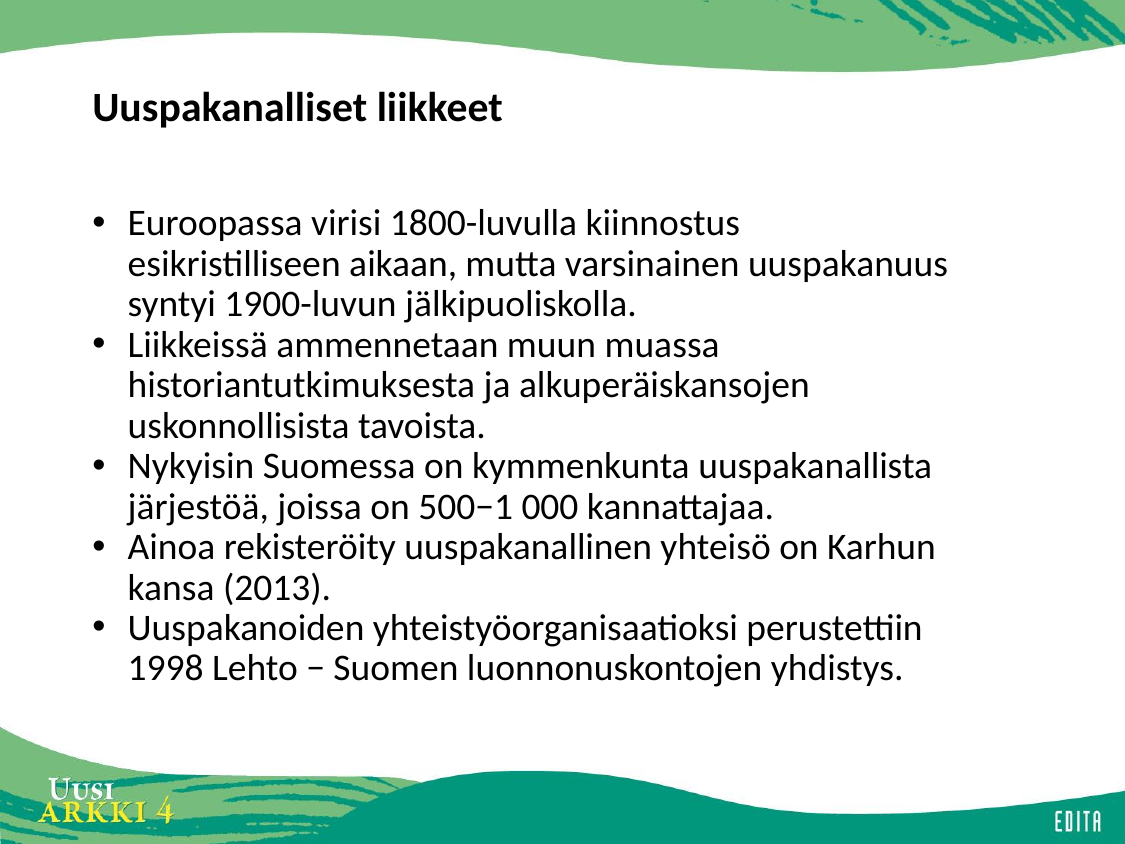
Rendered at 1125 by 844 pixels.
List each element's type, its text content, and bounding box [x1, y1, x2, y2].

picture [0, 0, 1125, 844]
title Uuspakanalliset liikkeet [77, 45, 1048, 172]
list Euroopassa virisi 1800-luvulla kiinnostus esikristilliseen aikaan, mutta varsinainen uuspakanuus syntyi 1900-luvun jälkipuoliskolla. Liikkeissä ammennetaan muun muassa historiantutkimuksesta ja alkuperäiskansojen uskonnollisista tavoista. Nykyisin Suomessa on kymmenkunta uuspakanallista järjestöä, joissa on 500−1 000 kannattajaa. Ainoa rekisteröity uuspakanallinen yhteisö on Karhun kansa (2013). Uuspakanoiden yhteistyöorganisaatioksi perustettiin 1998 Lehto − Suomen luonnonuskontojen yhdistys. [77, 196, 973, 736]
